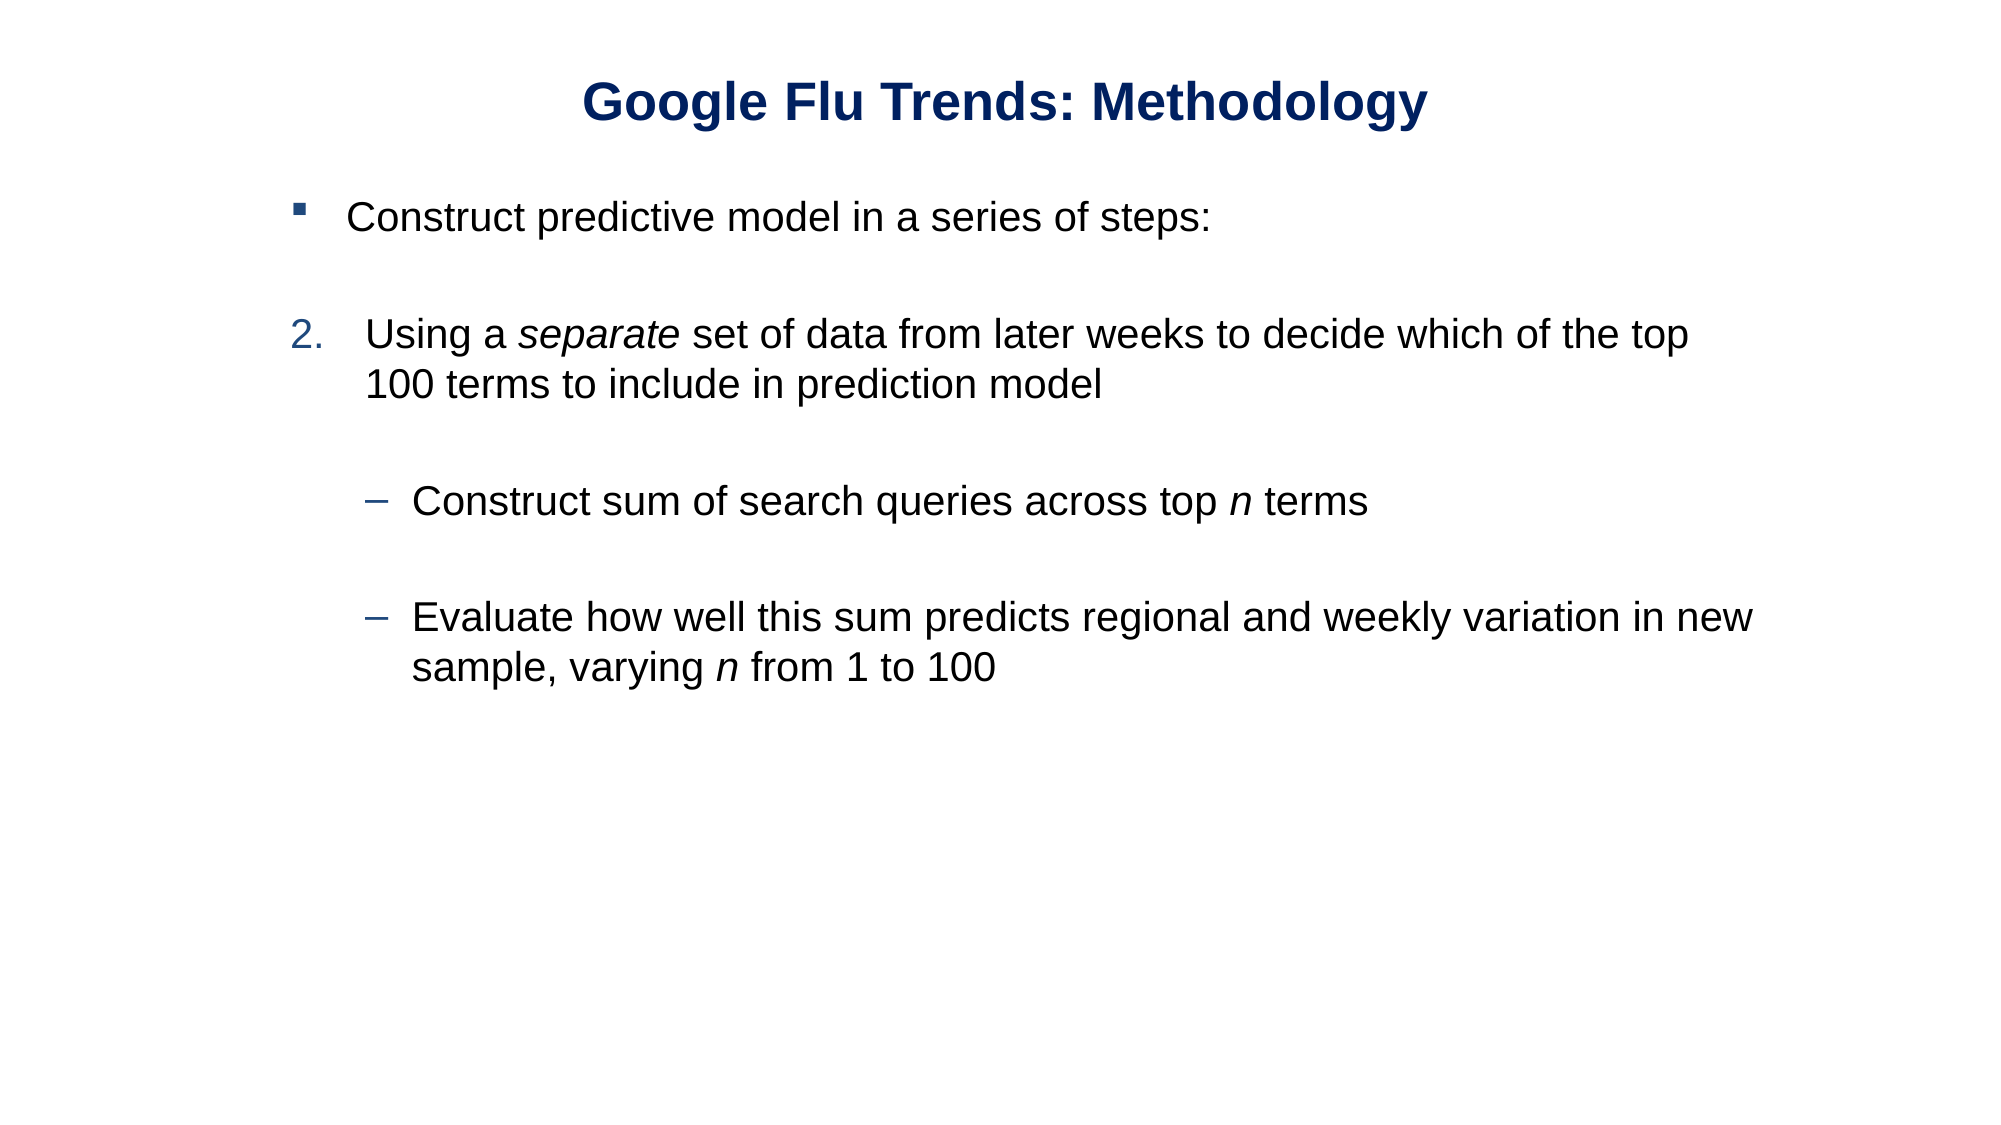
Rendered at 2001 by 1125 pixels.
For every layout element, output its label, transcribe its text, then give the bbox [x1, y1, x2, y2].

text_box Google Flu Trends: Methodology [237, 14, 1775, 183]
text_box Construct predictive model in a series of steps: Using a separate set of data from later weeks to decide which of the top 100 terms to include in prediction model Construct sum of search queries across top n terms Evaluate how well this sum predicts regional and weekly variation in new sample, varying n from 1 to 100 [274, 182, 1775, 1100]
